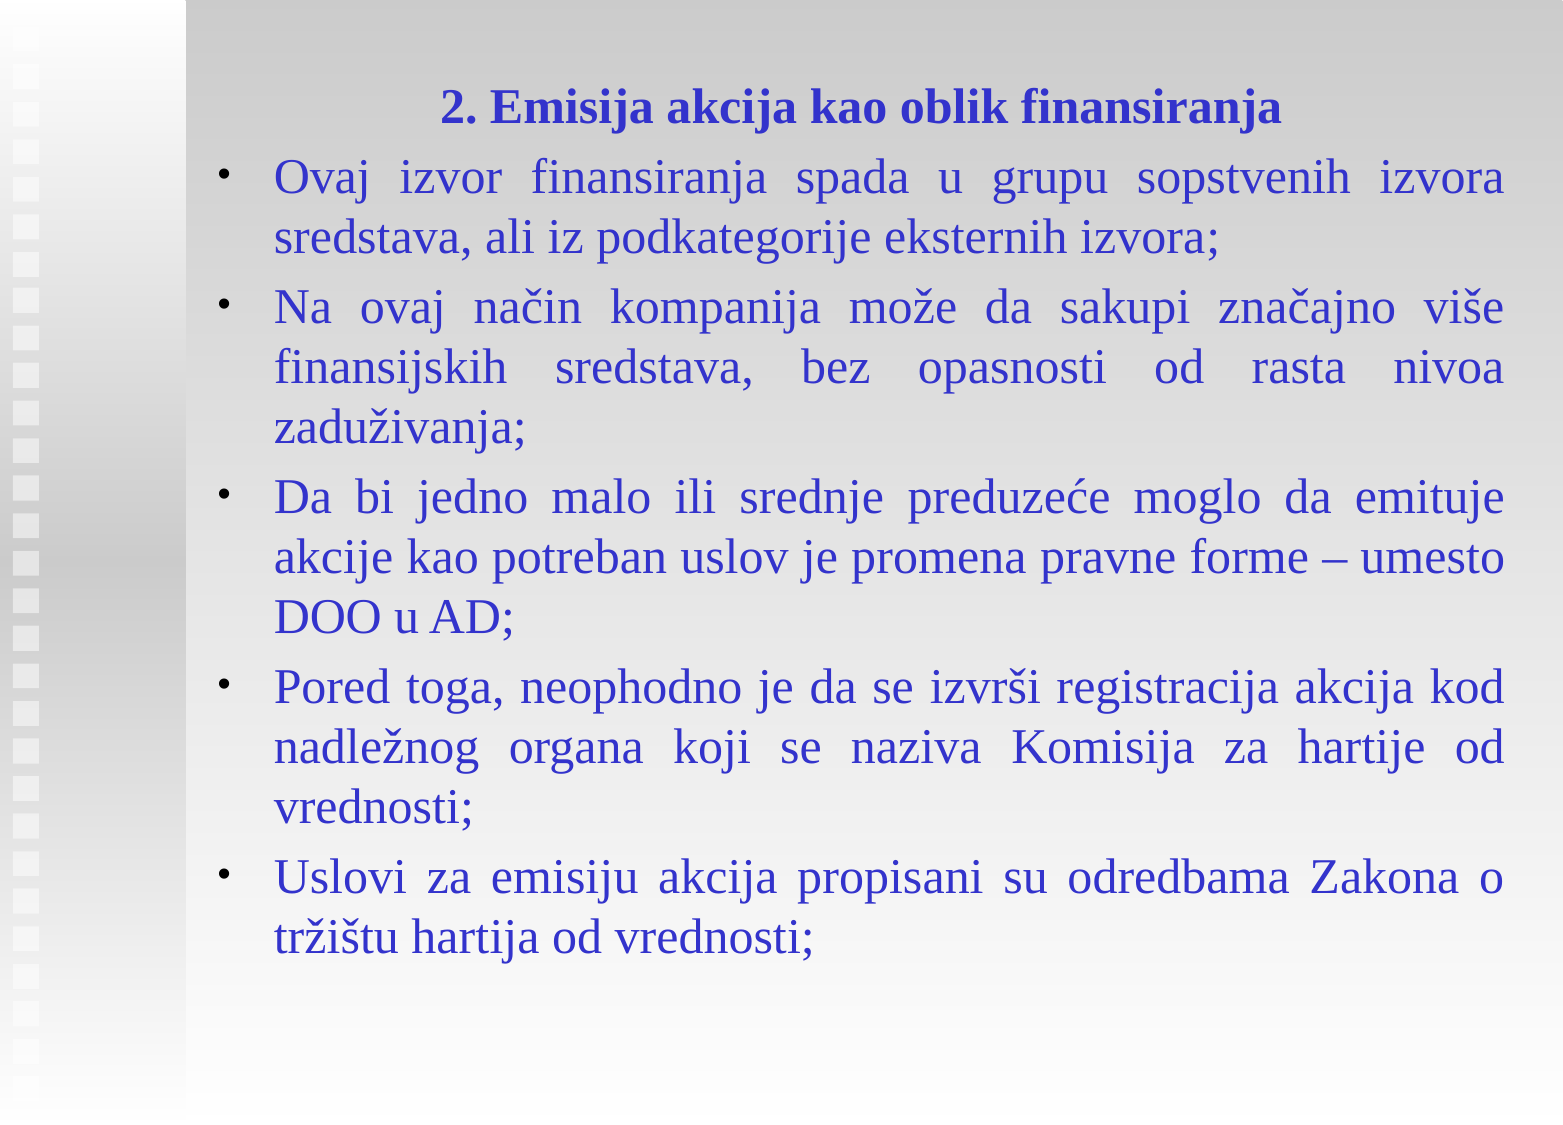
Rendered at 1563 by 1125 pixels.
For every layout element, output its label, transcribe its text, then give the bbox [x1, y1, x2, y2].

list 2. Emisija akcija kao oblik finansiranja Ovaj izvor finansiranja spada u grupu sopstvenih izvora sredstava, ali iz podkategorije eksternih izvora; Na ovaj način kompanija može da sakupi značajno više finansijskih sredstava, bez opasnosti od rasta nivoa zaduživanja; Da bi jedno malo ili srednje preduzeće moglo da emituje akcije kao potreban uslov je promena pravne forme – umesto DOO u AD; Pored toga, neophodno je da se izvrši registracija akcija kod nadležnog organa koji se naziva Komisija za hartije od vrednosti; Uslovi za emisiju akcija propisani su odredbama Zakona o tržištu hartija od vrednosti; [202, 66, 1521, 1083]
